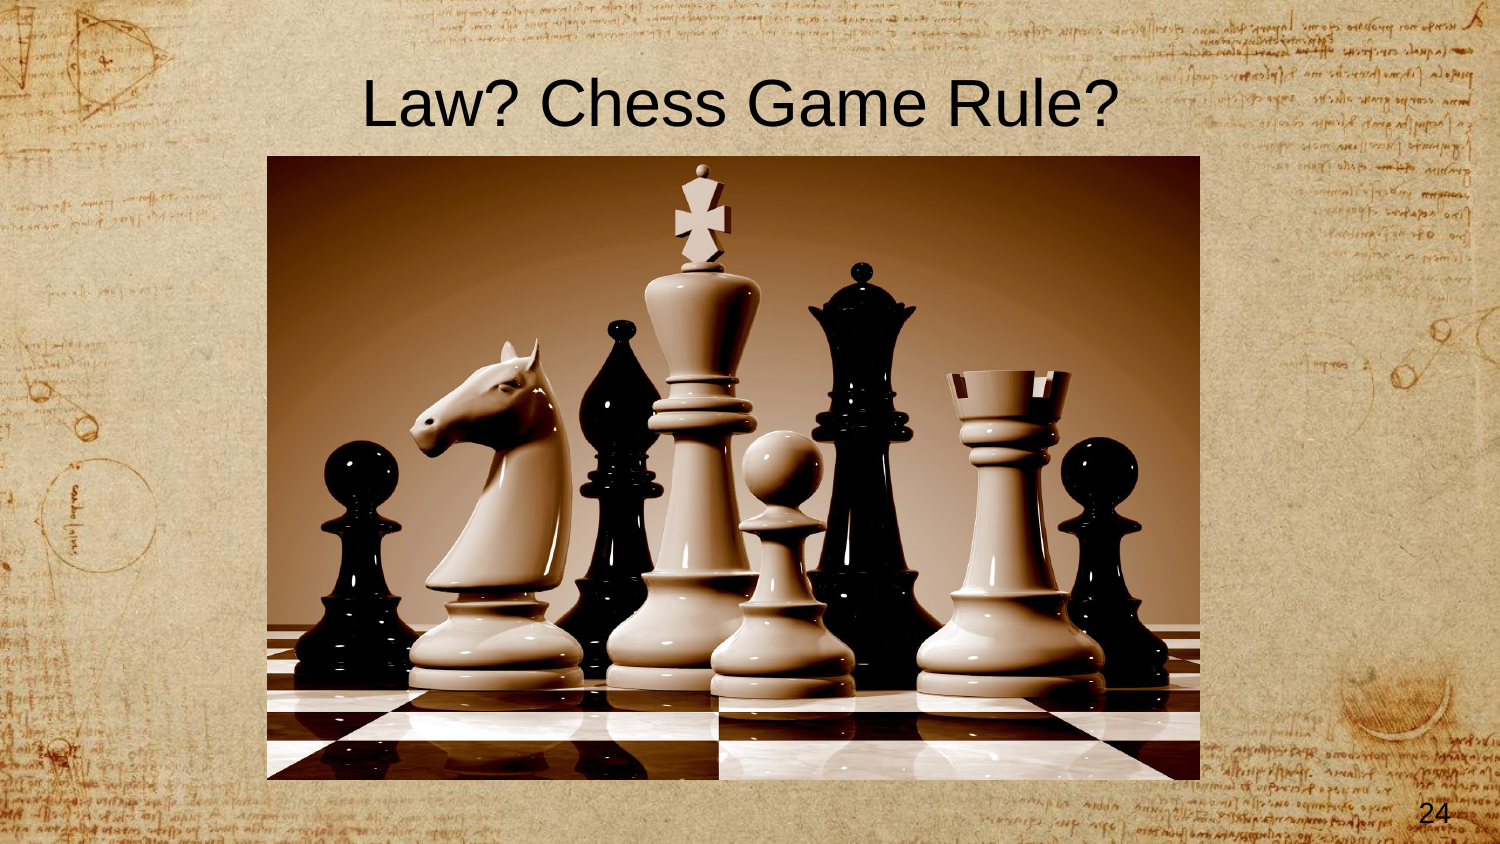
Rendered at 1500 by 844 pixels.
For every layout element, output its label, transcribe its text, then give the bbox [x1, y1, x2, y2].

picture [0, 0, 1500, 844]
slide_number 24 [1403, 779, 1494, 844]
text_box Law? Chess Game Rule? [267, 52, 1215, 148]
